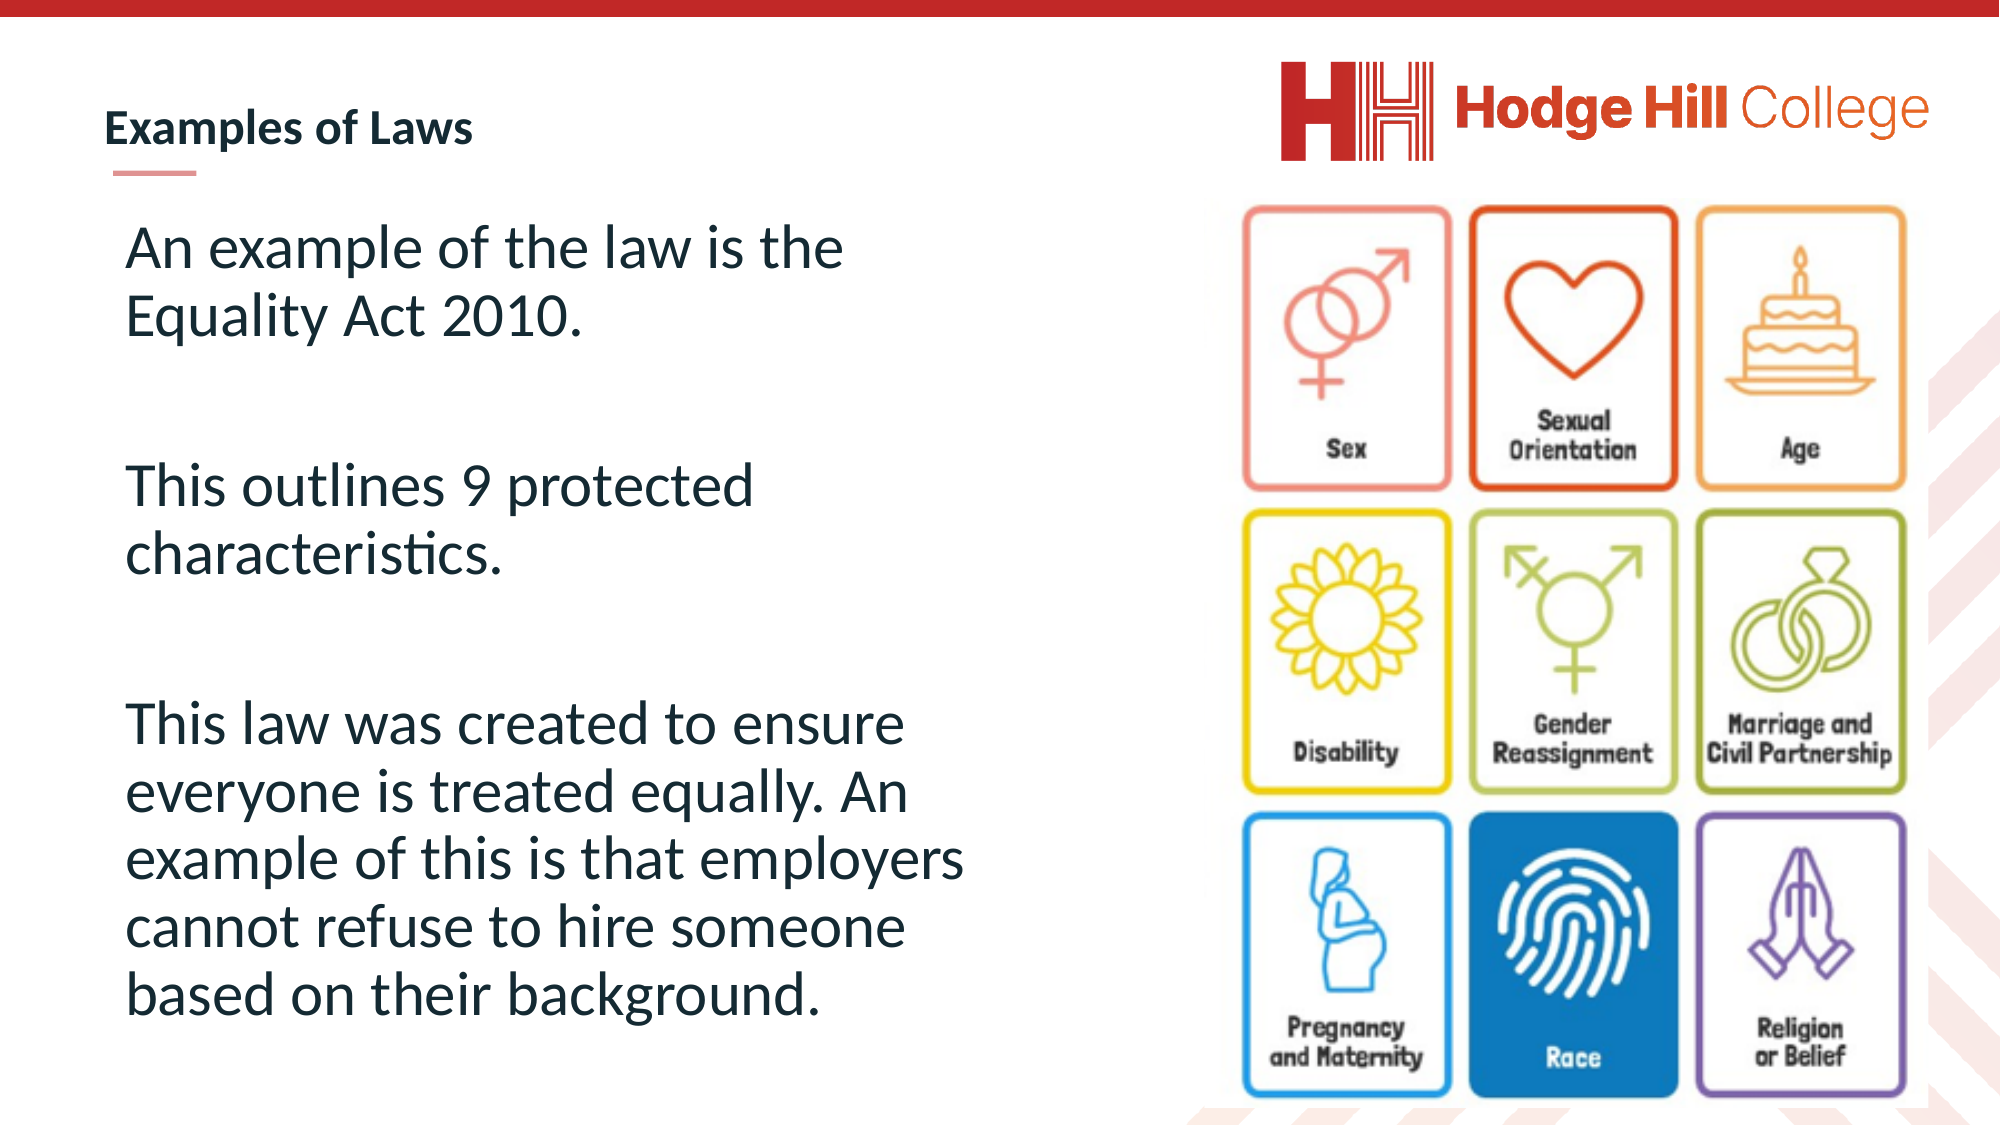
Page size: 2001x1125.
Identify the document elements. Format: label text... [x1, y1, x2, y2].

picture [1280, 61, 1929, 161]
picture [0, 0, 1999, 17]
picture [1073, 198, 2000, 1125]
list An example of the law is the Equality Act 2010. This outlines 9 protected characteristics. This law was created to ensure everyone is treated equally. An example of this is that employers cannot refuse to hire someone based on their background. [110, 219, 1073, 1046]
title Examples of Laws [102, 29, 1091, 219]
